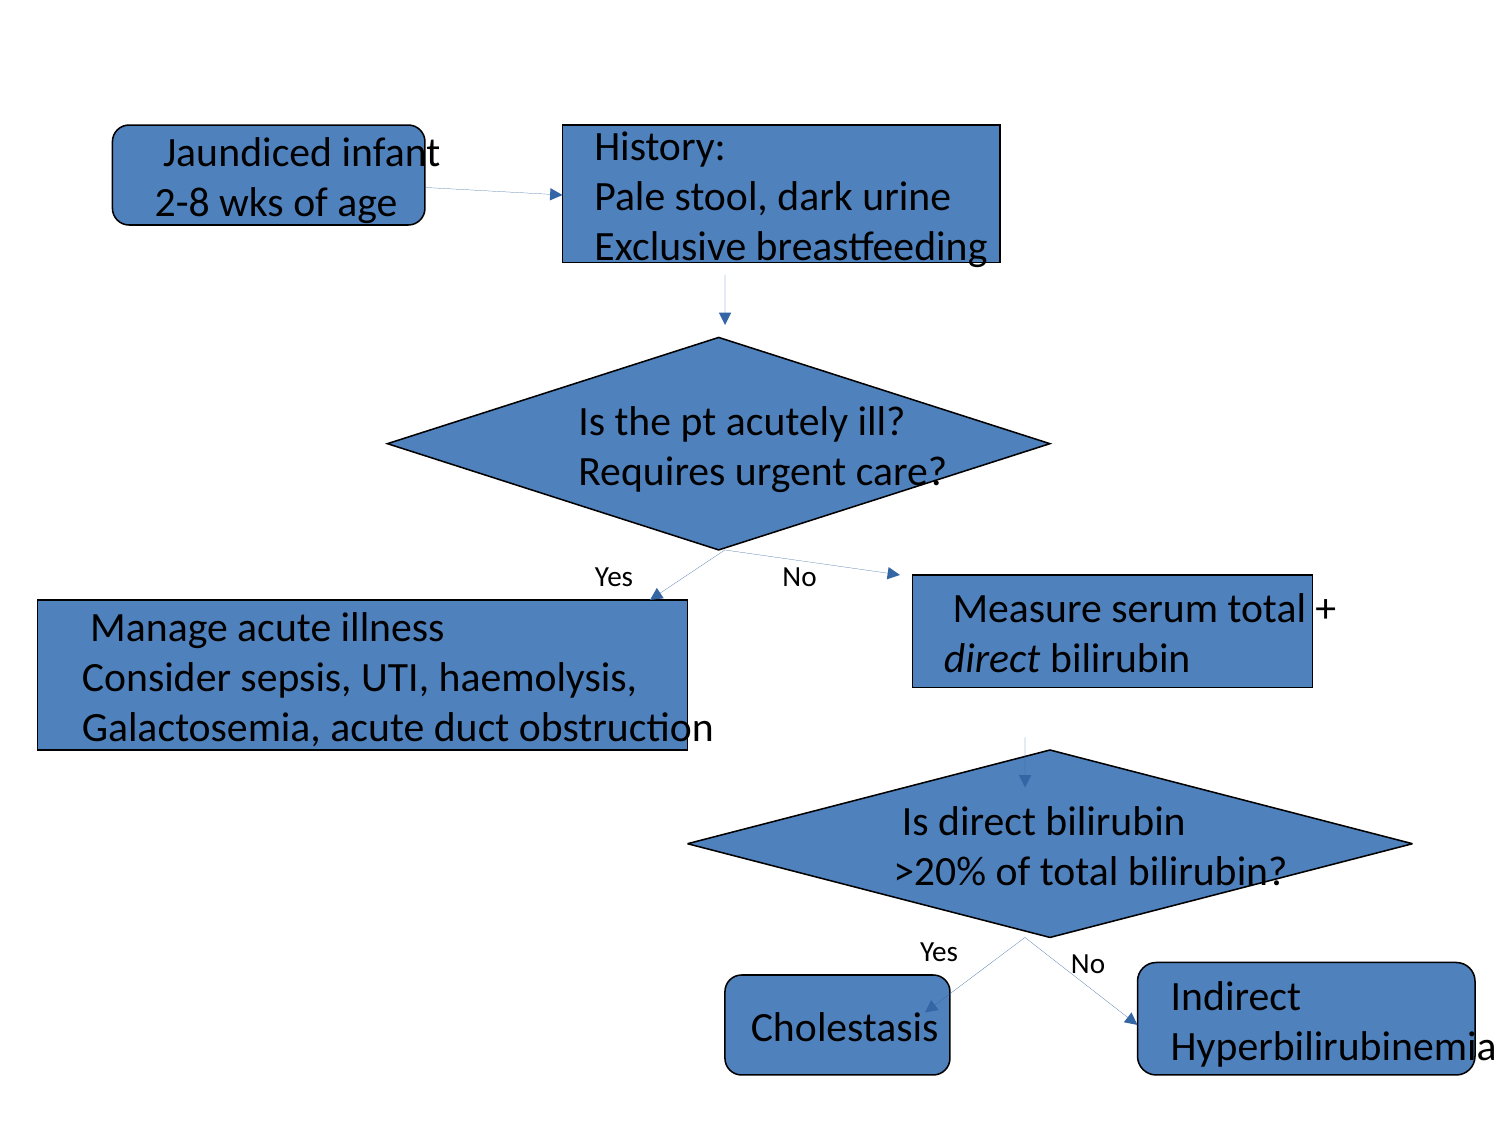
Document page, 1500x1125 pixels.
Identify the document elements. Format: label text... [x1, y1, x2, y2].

text_box [718, 281, 732, 325]
text_box [1089, 988, 1131, 1024]
text_box Yes [587, 558, 750, 593]
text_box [387, 337, 1051, 551]
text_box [112, 119, 475, 231]
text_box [37, 595, 760, 755]
text_box [479, 188, 556, 201]
text_box No [1063, 946, 1113, 988]
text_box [912, 574, 1369, 688]
text_box Yes [912, 946, 1045, 975]
text_box No [774, 558, 866, 600]
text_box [562, 114, 1021, 274]
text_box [1137, 962, 1500, 1076]
text_box [866, 567, 901, 580]
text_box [724, 974, 957, 1076]
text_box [687, 749, 1413, 938]
